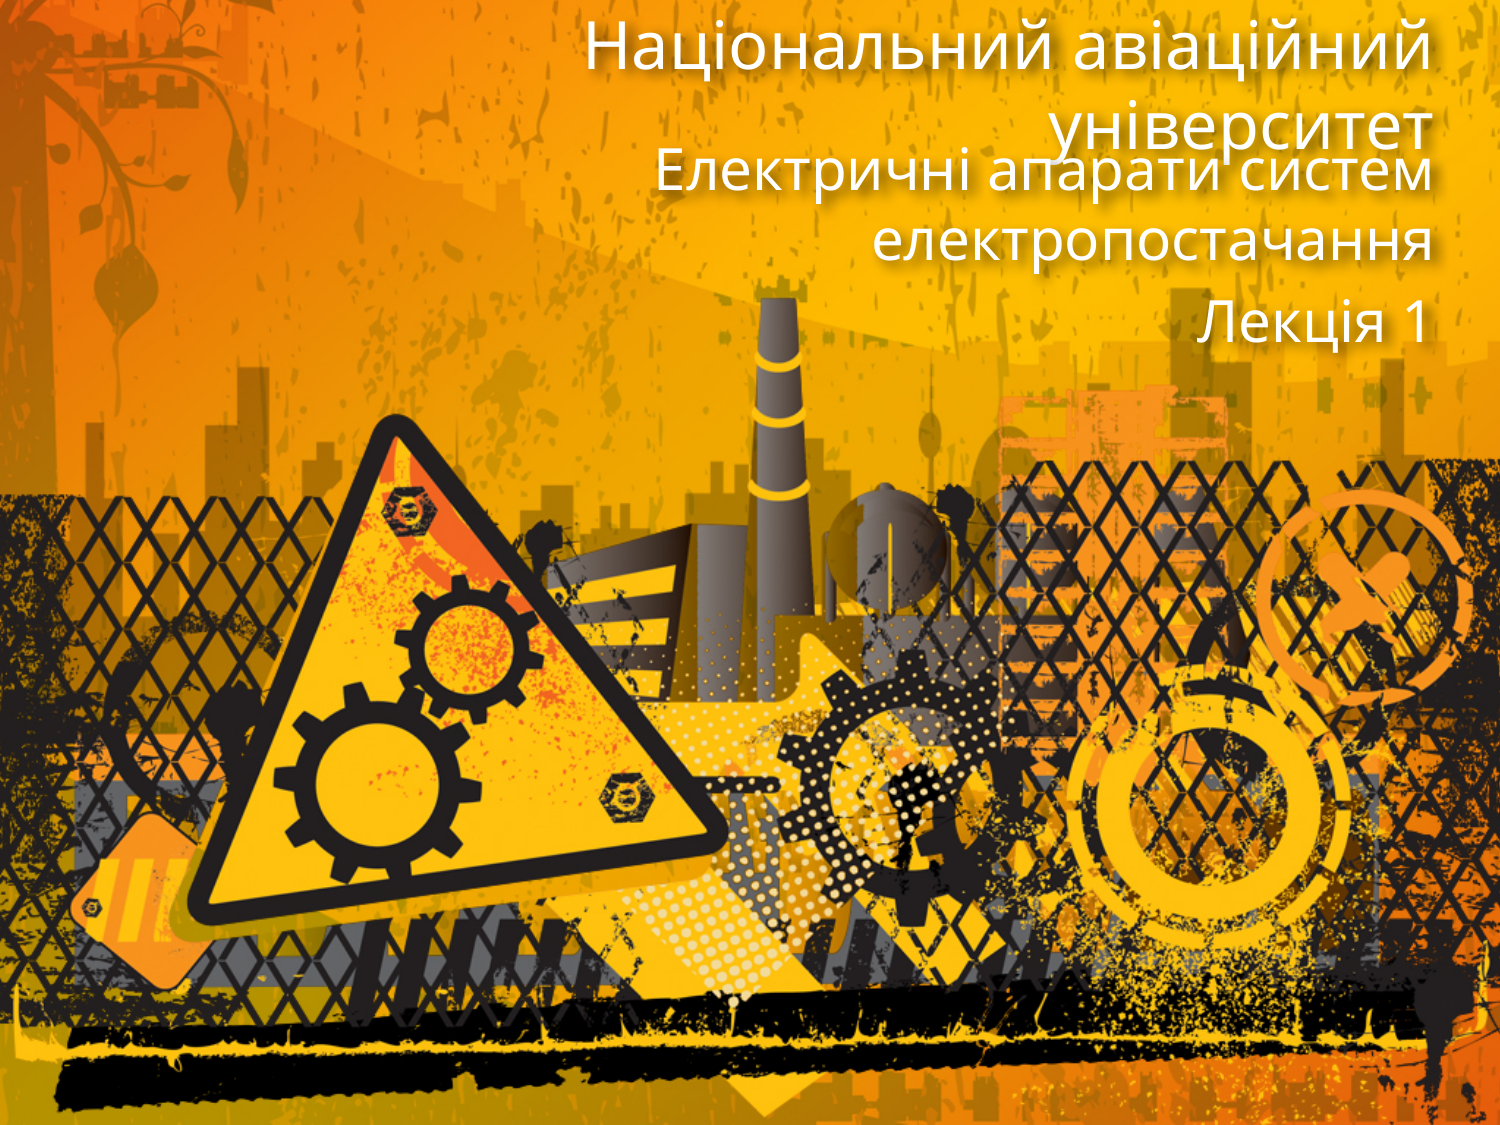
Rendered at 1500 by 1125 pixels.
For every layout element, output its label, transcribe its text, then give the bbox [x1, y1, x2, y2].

picture [0, 0, 1500, 1125]
title Національний авіаційний університет [174, 24, 1451, 121]
subtitle Електричні апарати систем електропостачання Лекція 1 [88, 124, 1451, 238]
